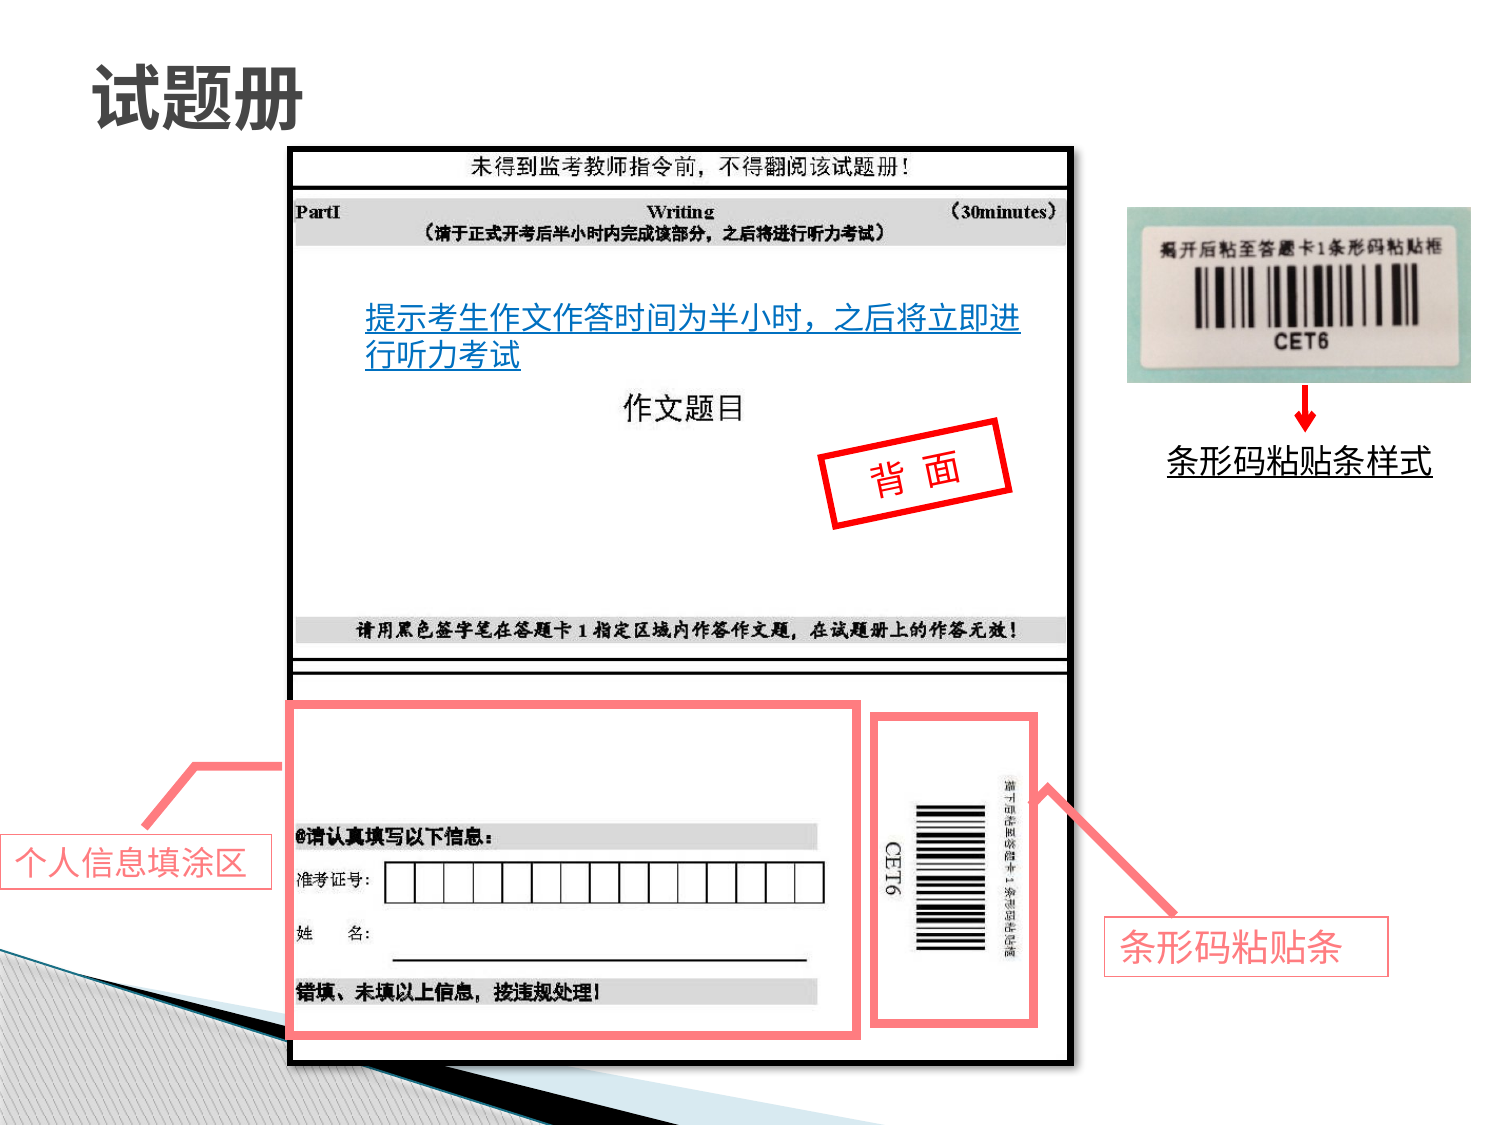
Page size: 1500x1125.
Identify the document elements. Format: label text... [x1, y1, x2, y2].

text_box 条形码粘贴条样式 [1151, 432, 1459, 488]
picture [292, 152, 1068, 1061]
text_box 条形码粘贴条 [1104, 916, 1388, 977]
text_box 个人信息填涂区 [0, 834, 272, 889]
picture [1127, 207, 1471, 384]
title 试题册 [75, 45, 1425, 233]
